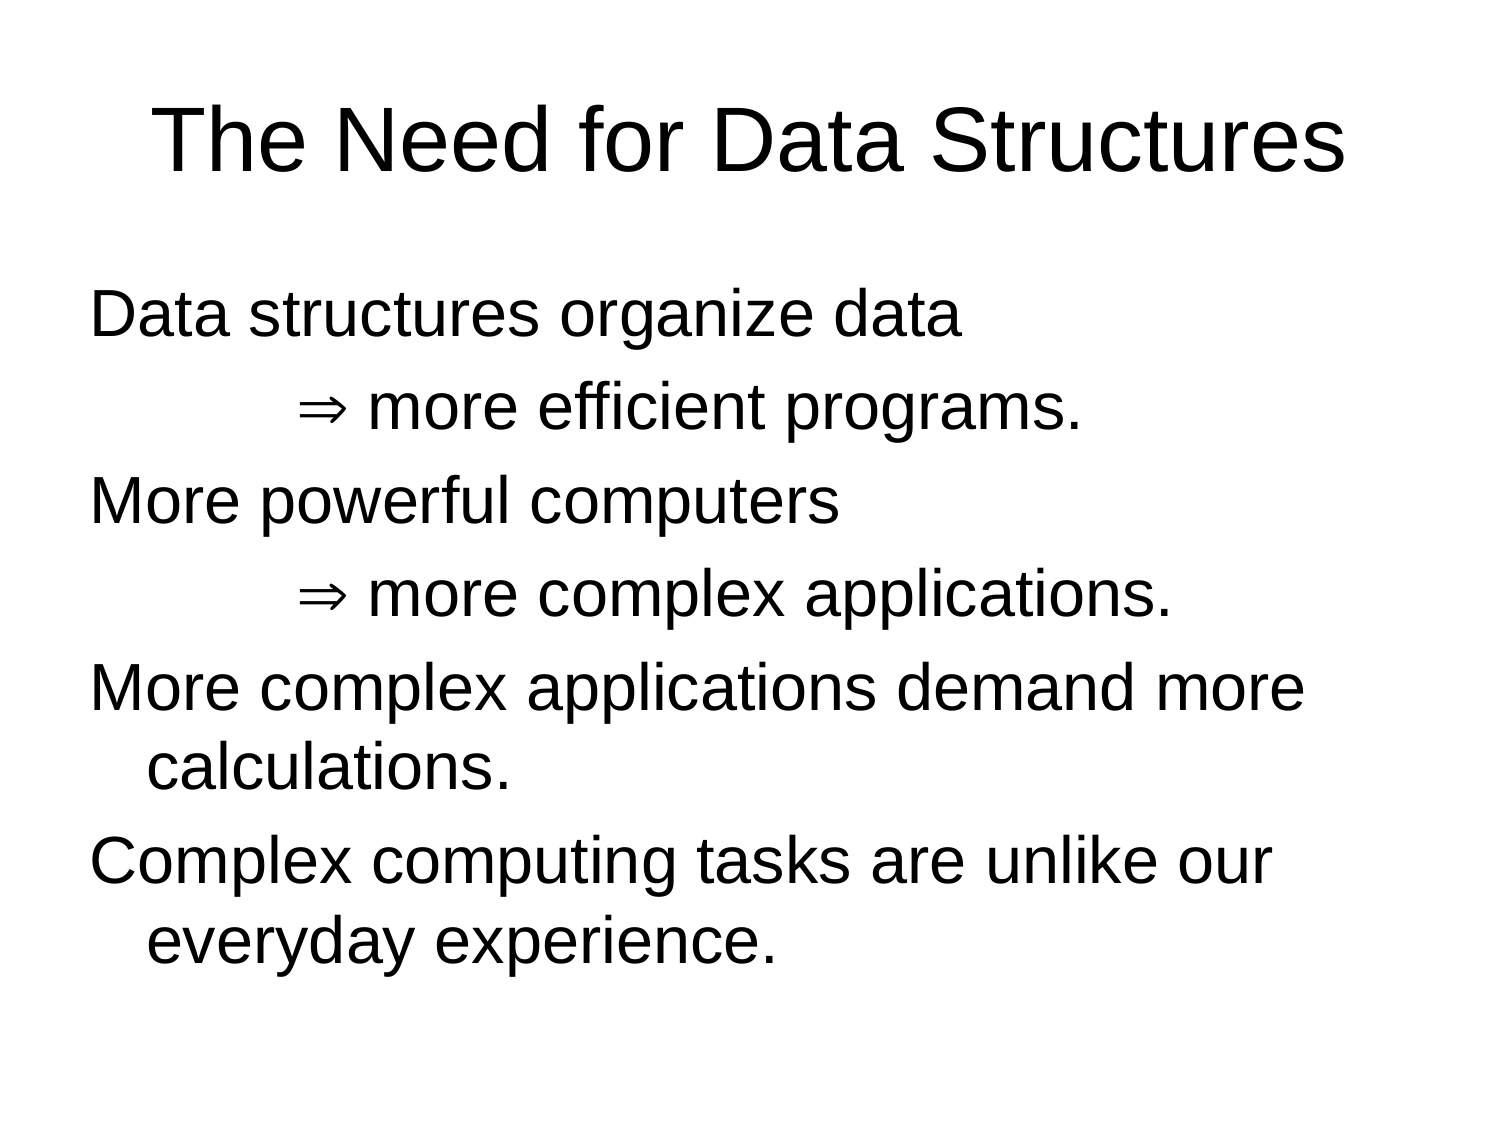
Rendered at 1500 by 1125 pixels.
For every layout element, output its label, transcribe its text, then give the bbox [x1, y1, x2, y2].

list Data structures organize data  more efficient programs. More powerful computers  more complex applications. More complex applications demand more calculations. Complex computing tasks are unlike our everyday experience. [74, 262, 1425, 1013]
title The Need for Data Structures [74, 59, 1425, 210]
